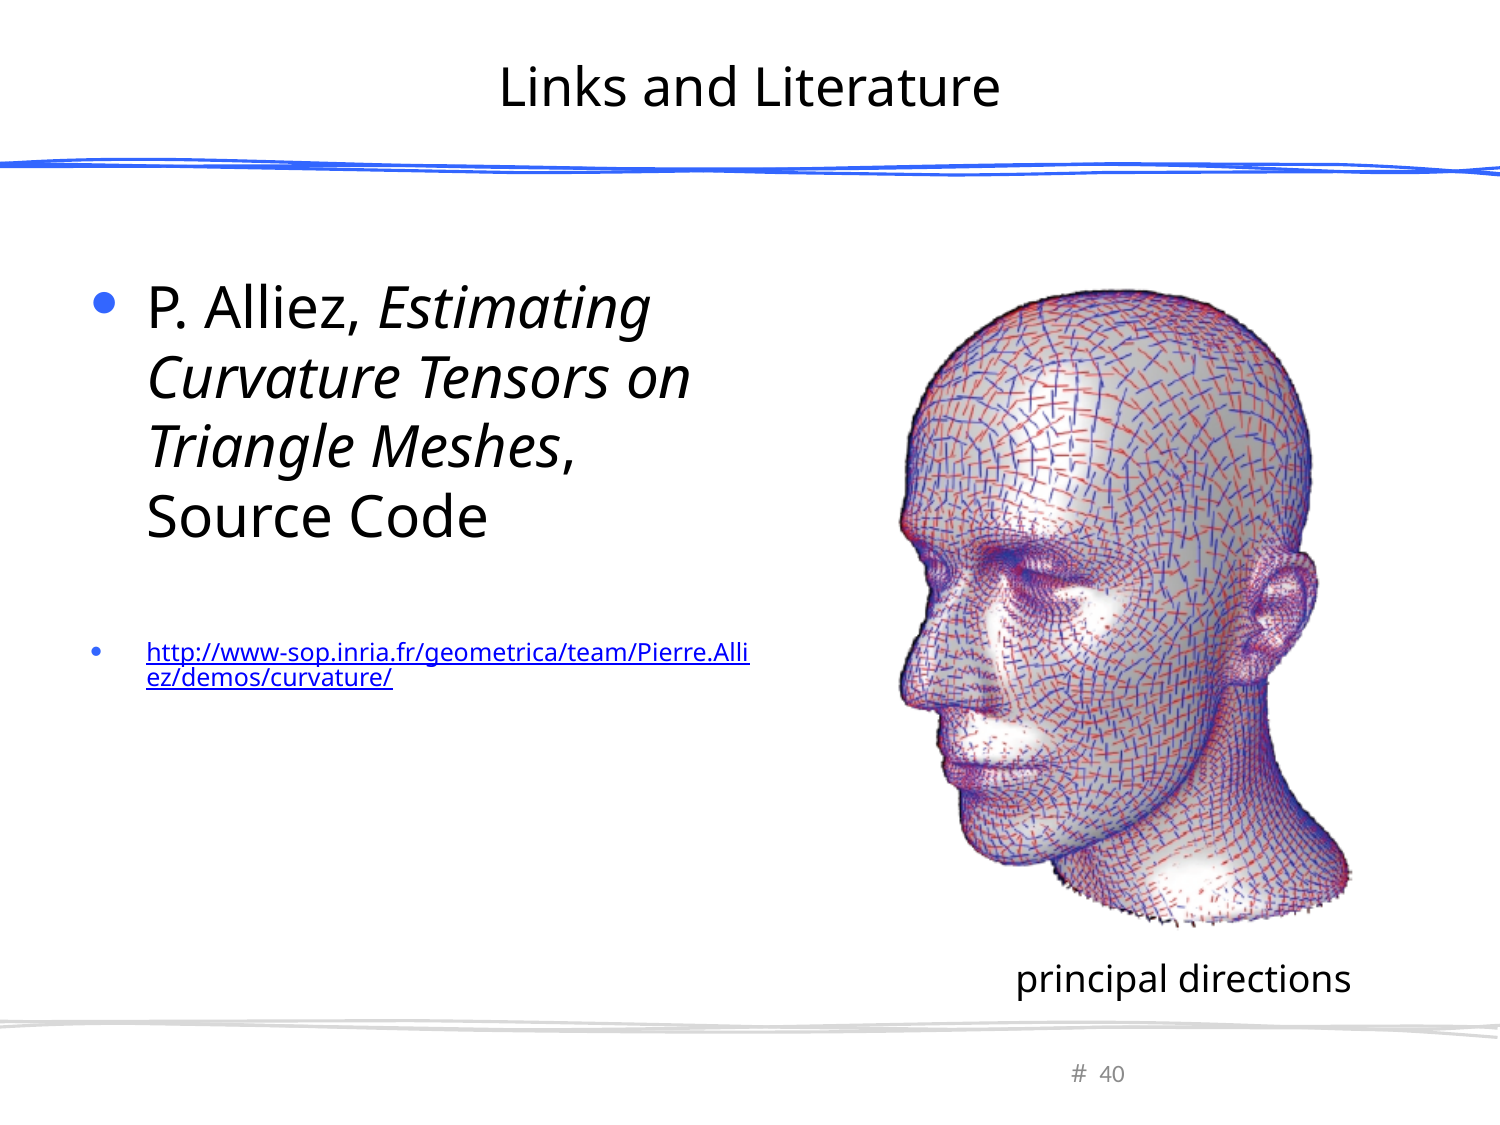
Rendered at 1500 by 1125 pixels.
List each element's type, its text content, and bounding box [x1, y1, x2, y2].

text_box principal directions [1000, 950, 1367, 1008]
title Links and Literature [75, 45, 1425, 125]
picture [877, 275, 1366, 943]
list P. Alliez, Estimating Curvature Tensors on Triangle Meshes, Source Code http://www-sop.inria.fr/geometrica/team/Pierre.Alliez/demos/curvature/ [75, 262, 772, 1005]
slide_number 40 [1042, 1042, 1140, 1103]
